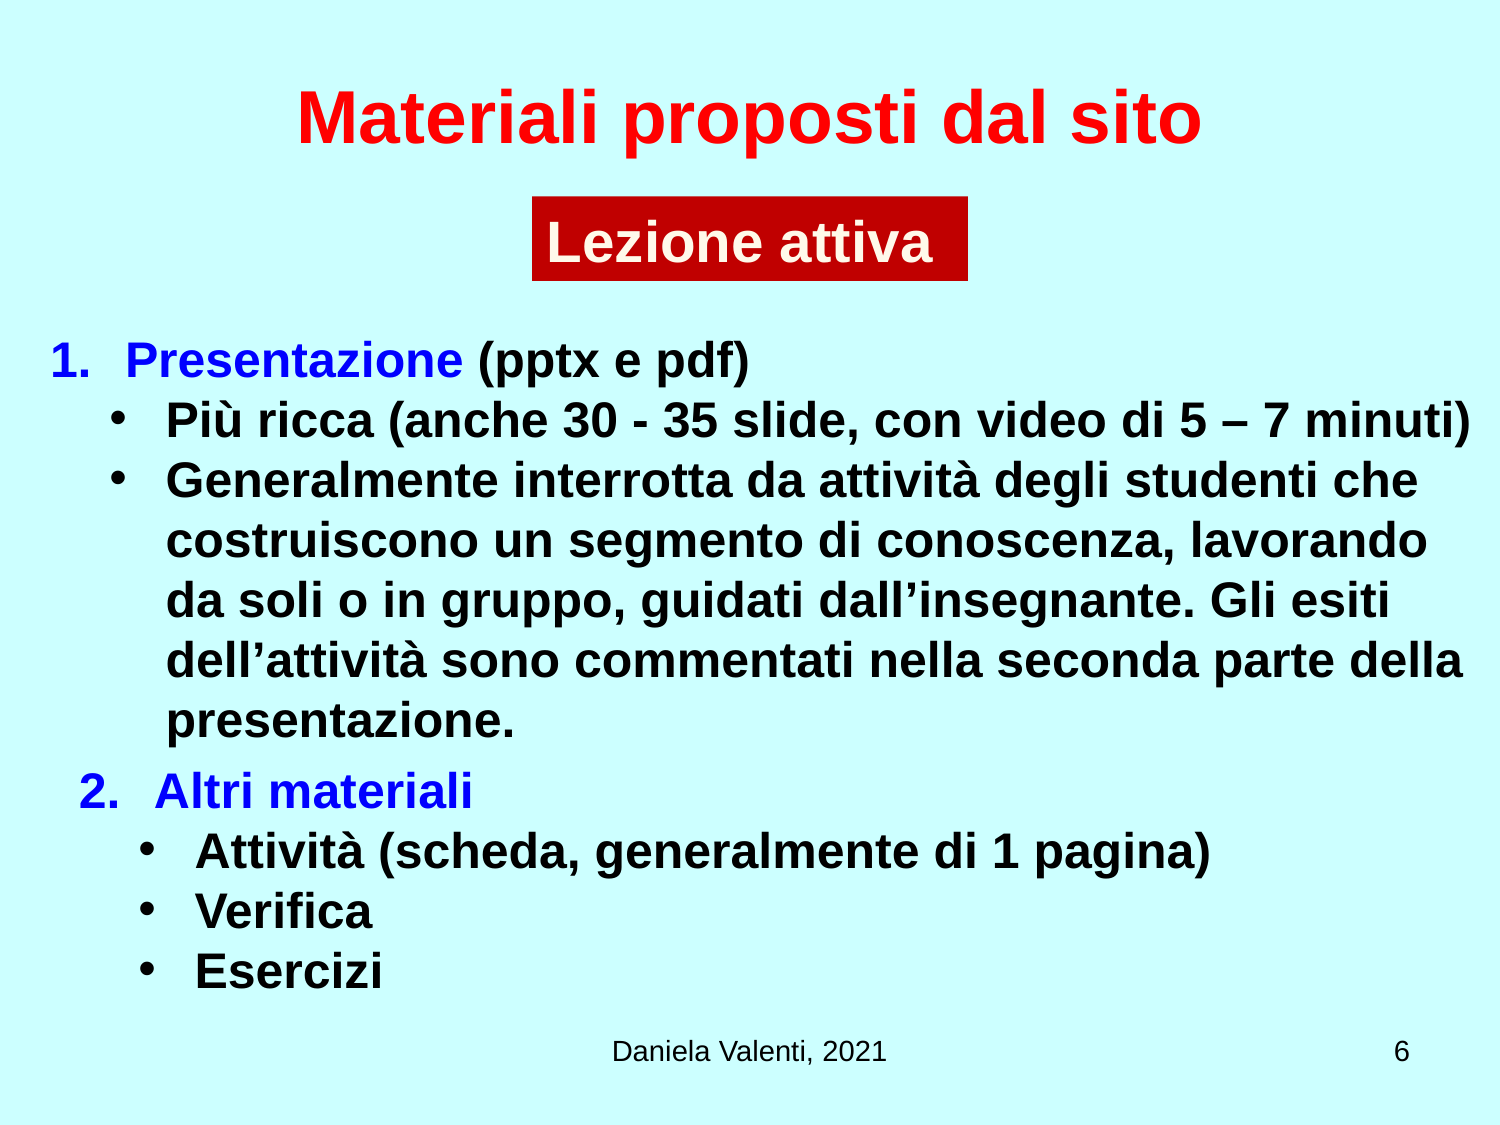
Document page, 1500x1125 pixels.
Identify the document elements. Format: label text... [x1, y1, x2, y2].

text_box Presentazione (pptx e pdf) Più ricca (anche 30 - 35 slide, con video di 5 – 7 minuti) Generalmente interrotta da attività degli studenti che costruiscono un segmento di conoscenza, lavorando da soli o in gruppo, guidati dall’insegnante. Gli esiti dell’attività sono commentati nella seconda parte della presentazione. [35, 319, 1500, 755]
text_box Altri materiali Attività (scheda, generalmente di 1 pagina) Verifica Esercizi [64, 751, 1234, 1007]
text_box Lezione attiva [532, 196, 968, 281]
footer Daniela Valenti, 2021 [512, 1024, 988, 1103]
slide_number 6 [1074, 1024, 1426, 1103]
title Materiali proposti dal sito [64, 42, 1436, 185]
